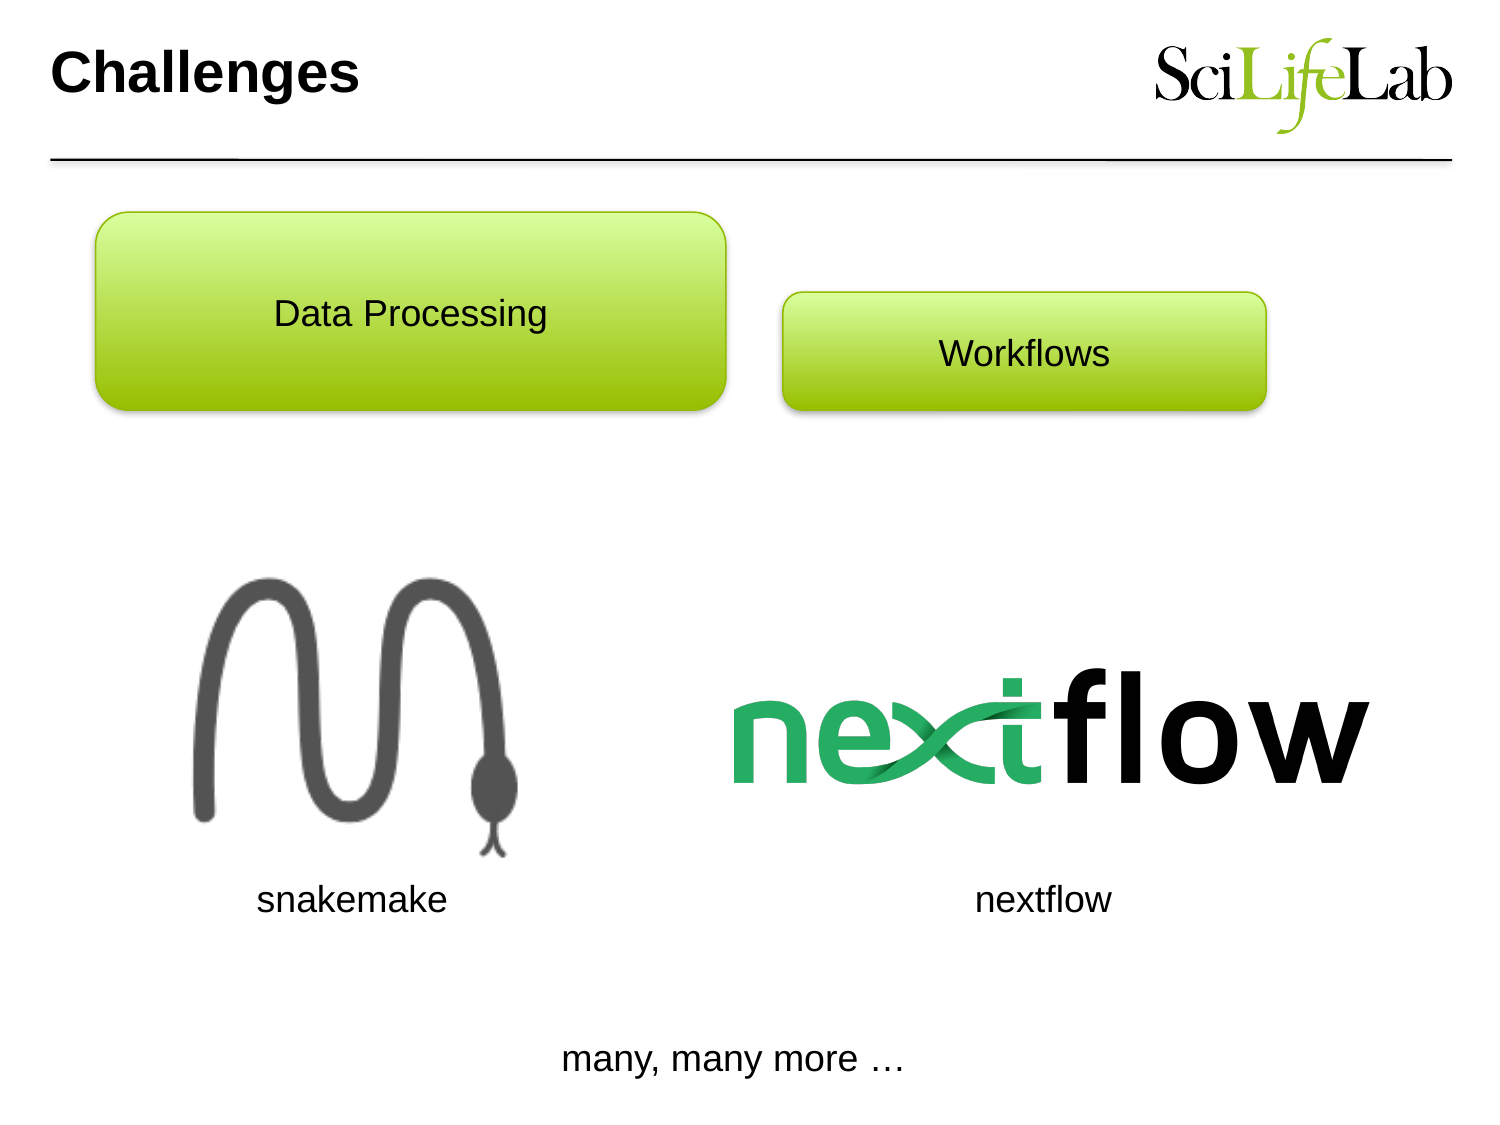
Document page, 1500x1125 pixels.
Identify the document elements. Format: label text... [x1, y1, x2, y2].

text_box many, many more … [546, 1026, 922, 1087]
picture [725, 659, 1377, 791]
text_box nextflow [960, 867, 1127, 928]
title Challenges [50, 34, 1452, 139]
text_box Data Processing [94, 211, 727, 411]
text_box Workflows [782, 291, 1267, 411]
picture [148, 511, 566, 929]
